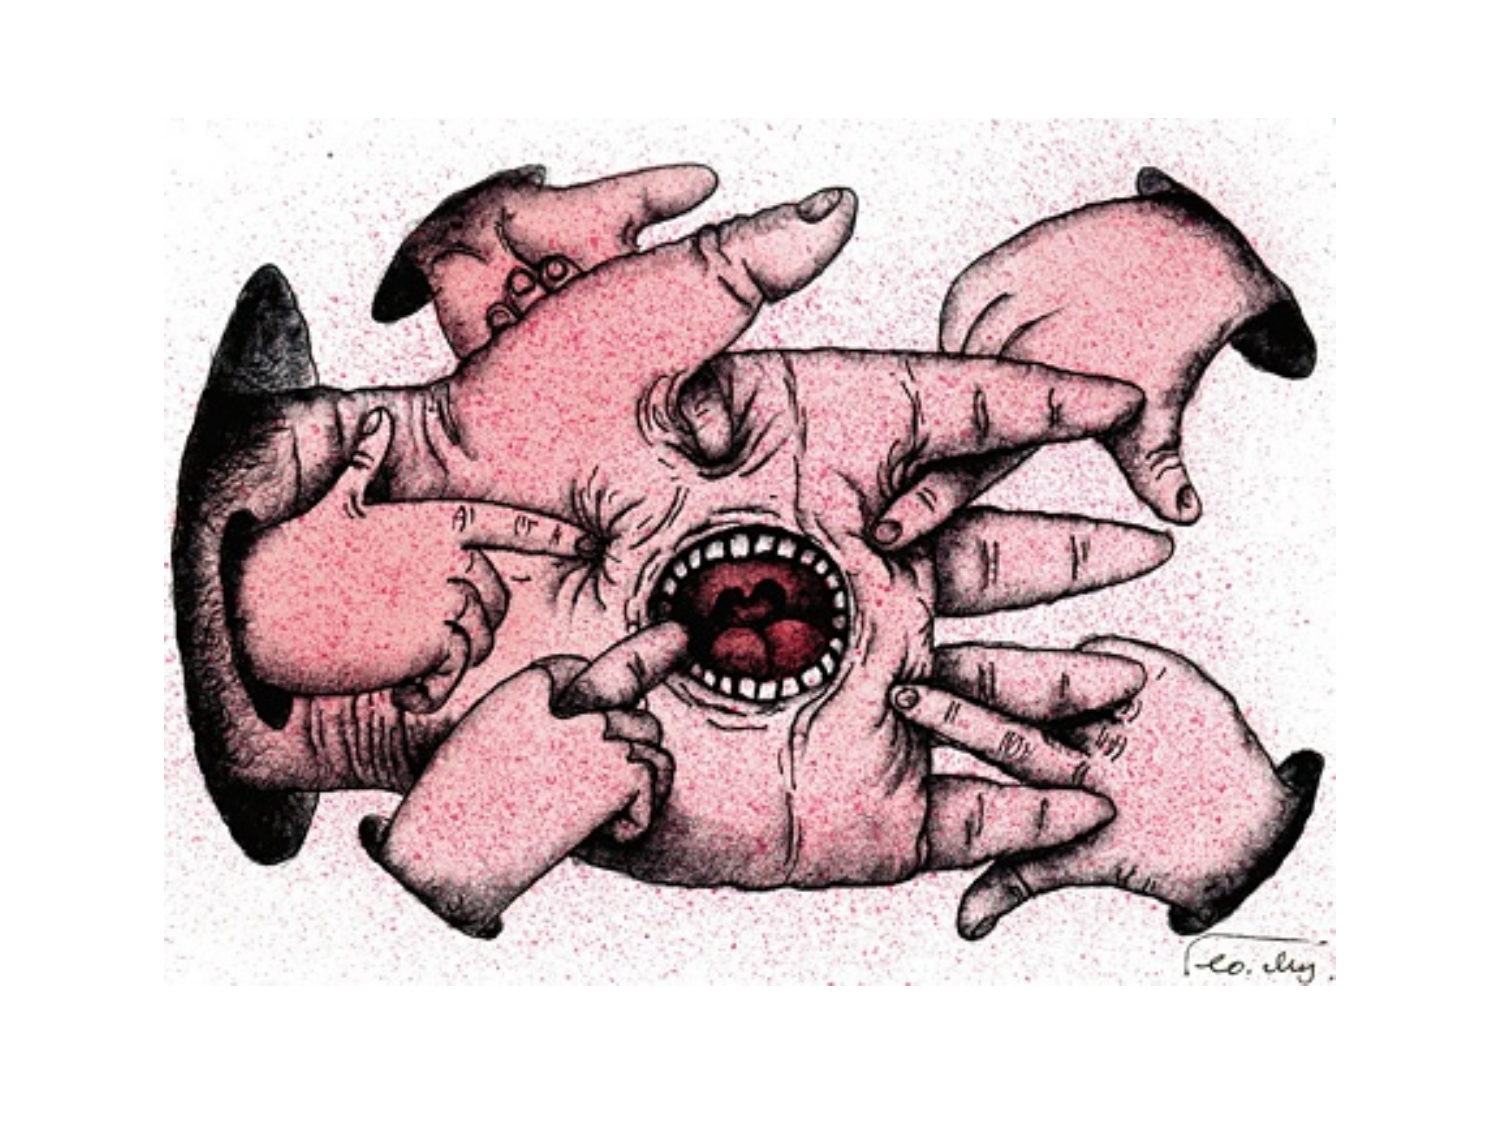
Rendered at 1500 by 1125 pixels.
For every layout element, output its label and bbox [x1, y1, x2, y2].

list [163, 117, 1337, 986]
